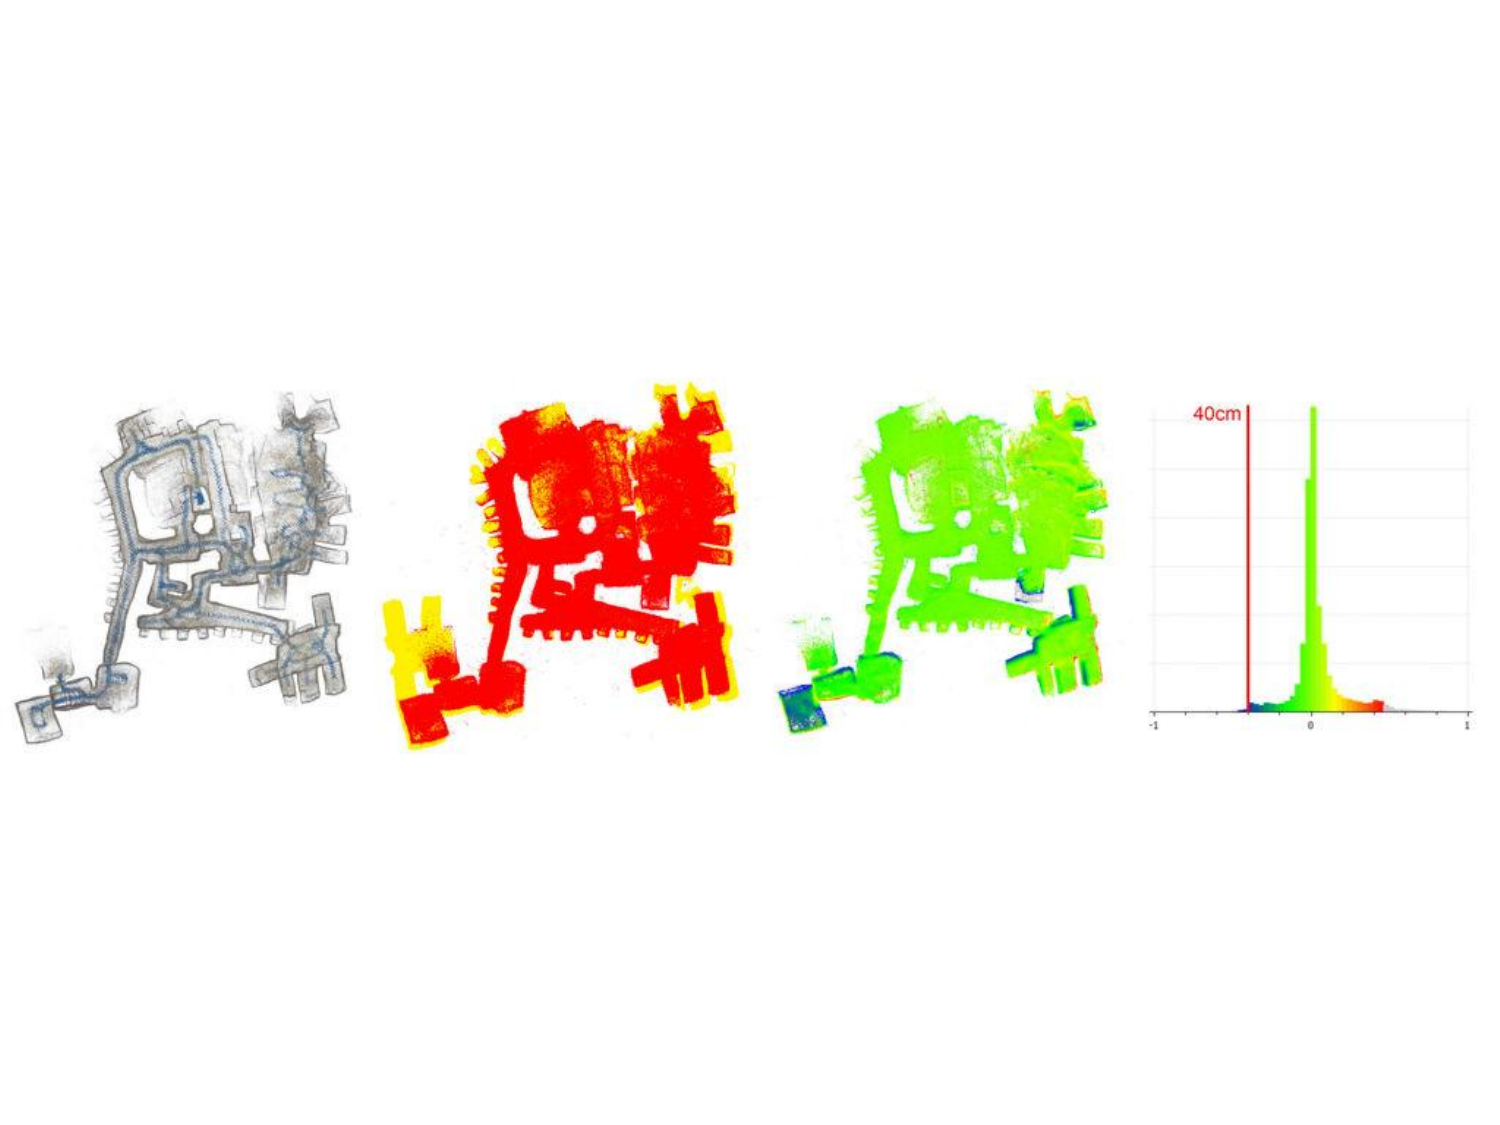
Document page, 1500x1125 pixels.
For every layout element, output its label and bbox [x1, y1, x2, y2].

picture [0, 354, 1500, 770]
